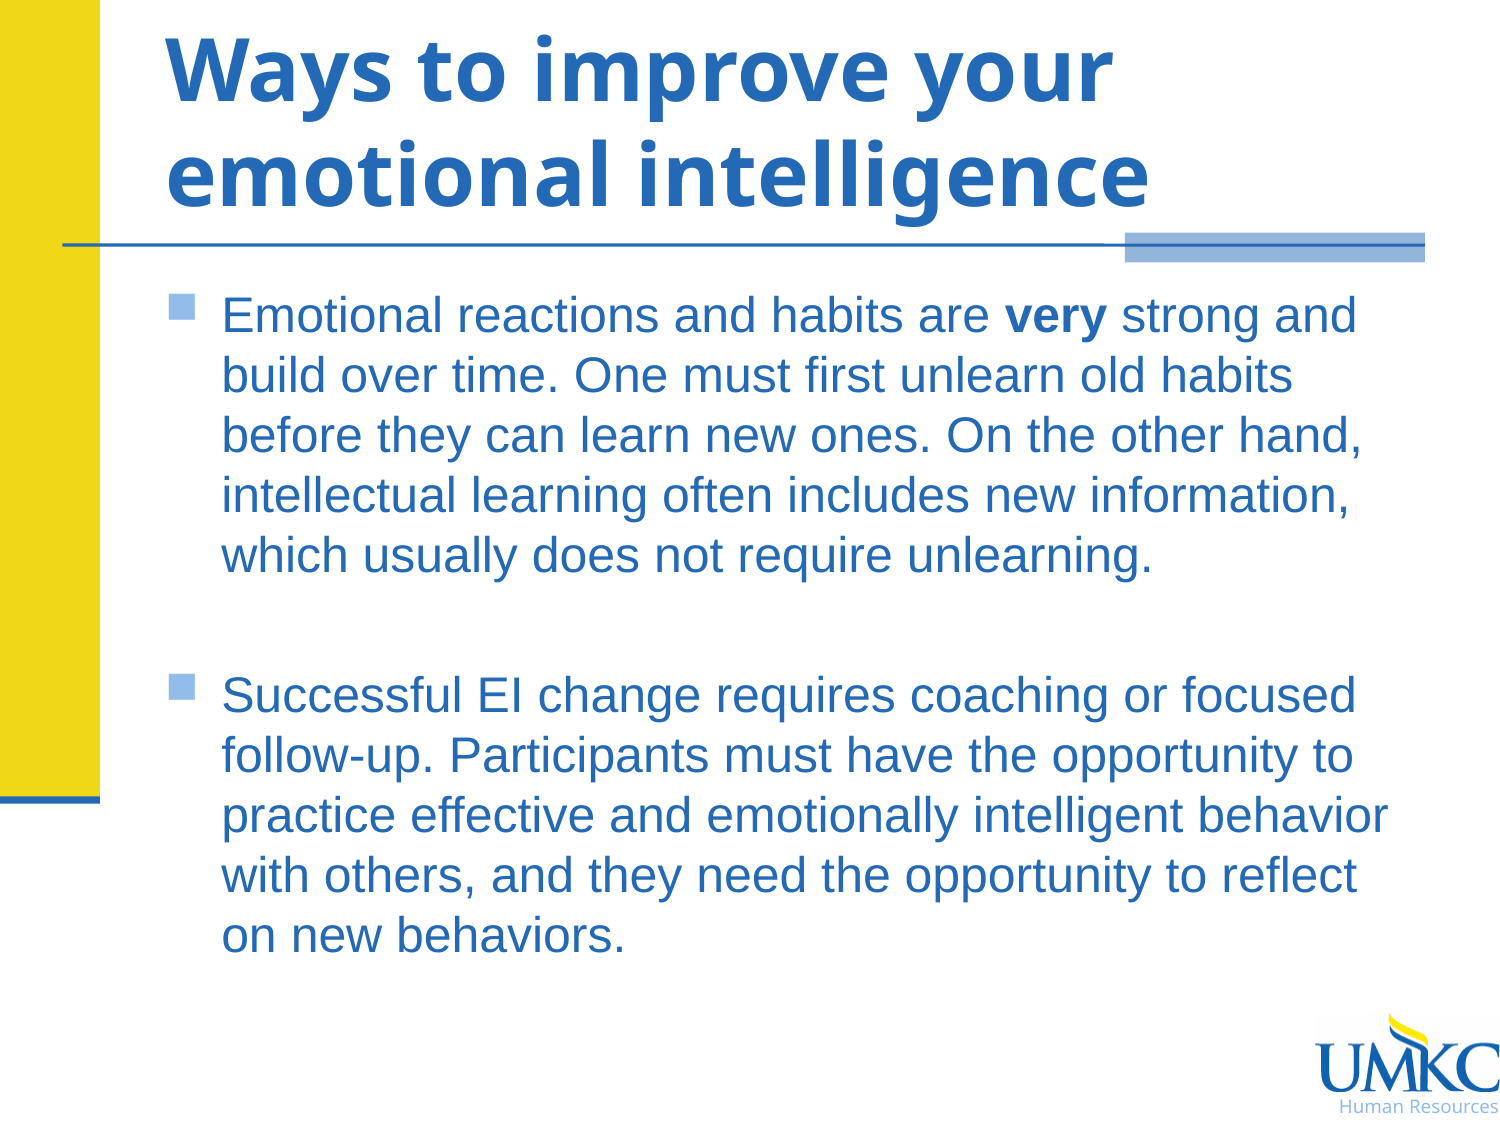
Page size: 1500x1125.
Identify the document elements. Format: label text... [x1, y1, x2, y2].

list Emotional reactions and habits are very strong and build over time. One must first unlearn old habits before they can learn new ones. On the other hand, intellectual learning often includes new information, which usually does not require unlearning. Successful EI change requires coaching or focused follow-up. Participants must have the opportunity to practice effective and emotionally intelligent behavior with others, and they need the opportunity to reflect on new behaviors. [150, 275, 1425, 1019]
title Ways to improve your emotional intelligence [150, 24, 1425, 213]
picture [1315, 1012, 1500, 1092]
